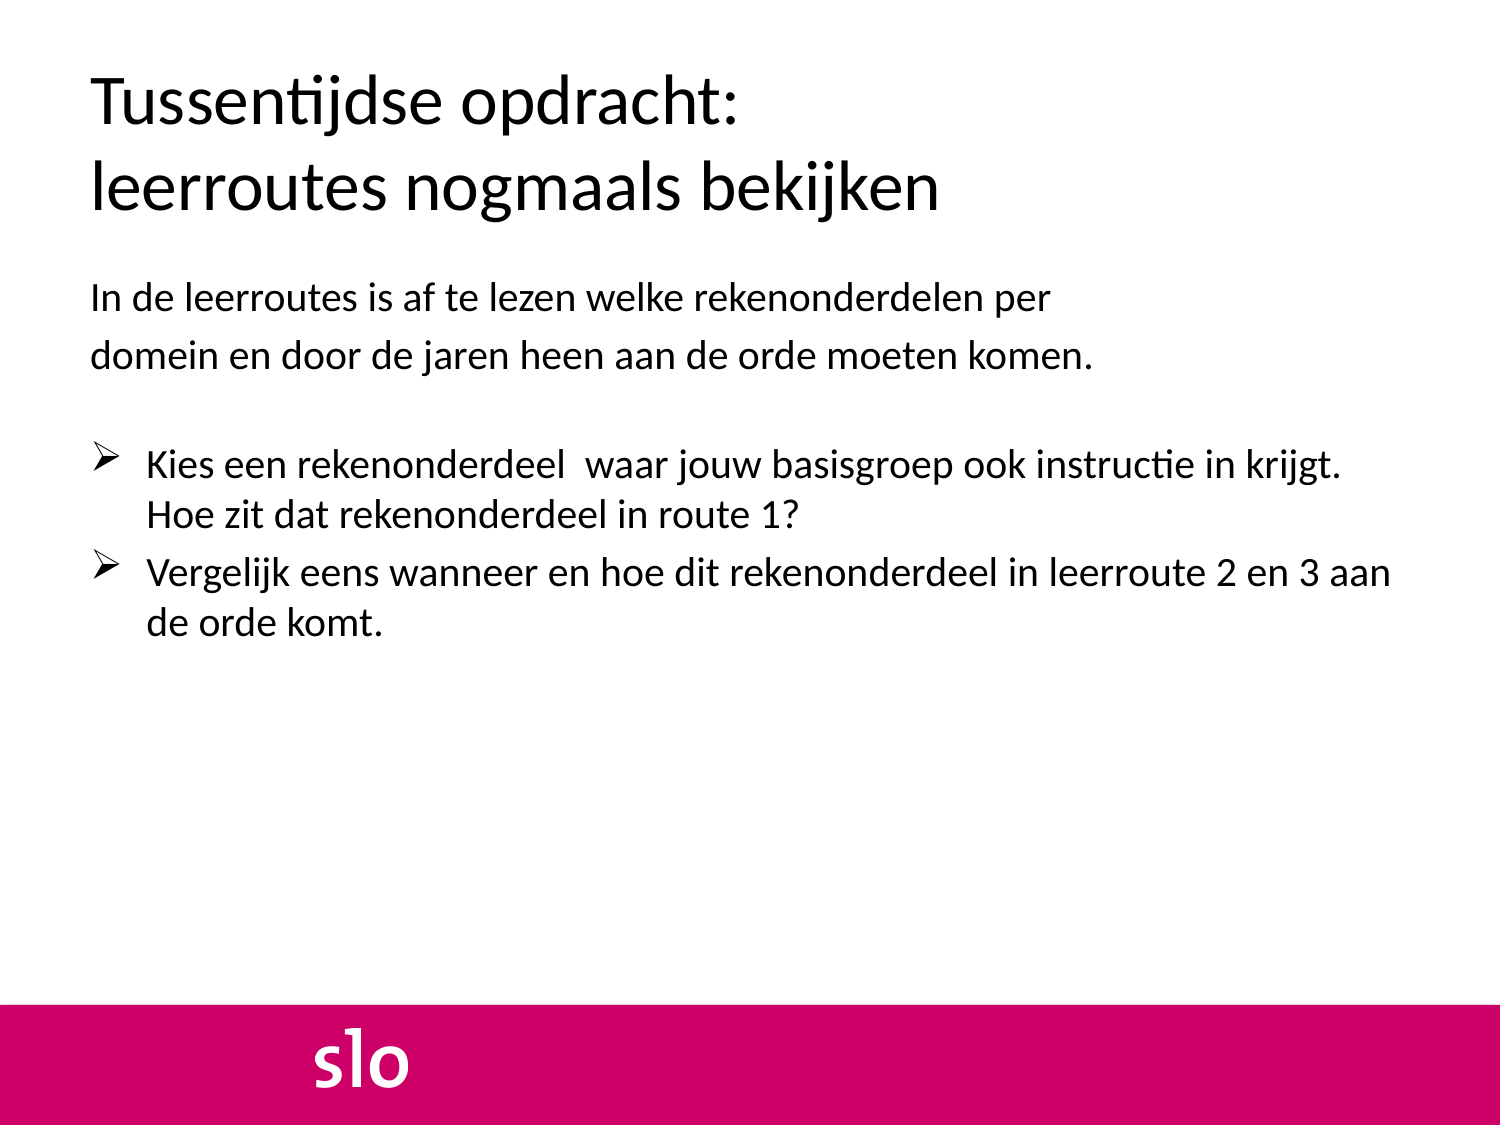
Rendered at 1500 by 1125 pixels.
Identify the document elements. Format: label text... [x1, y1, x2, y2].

picture [315, 1028, 408, 1088]
list In de leerroutes is af te lezen welke rekenonderdelen per domein en door de jaren heen aan de orde moeten komen. Kies een rekenonderdeel waar jouw basisgroep ook instructie in krijgt. Hoe zit dat rekenonderdeel in route 1? Vergelijk eens wanneer en hoe dit rekenonderdeel in leerroute 2 en 3 aan de orde komt. [75, 262, 1425, 1005]
title Tussentijdse opdracht: leerroutes nogmaals bekijken [75, 45, 1425, 233]
